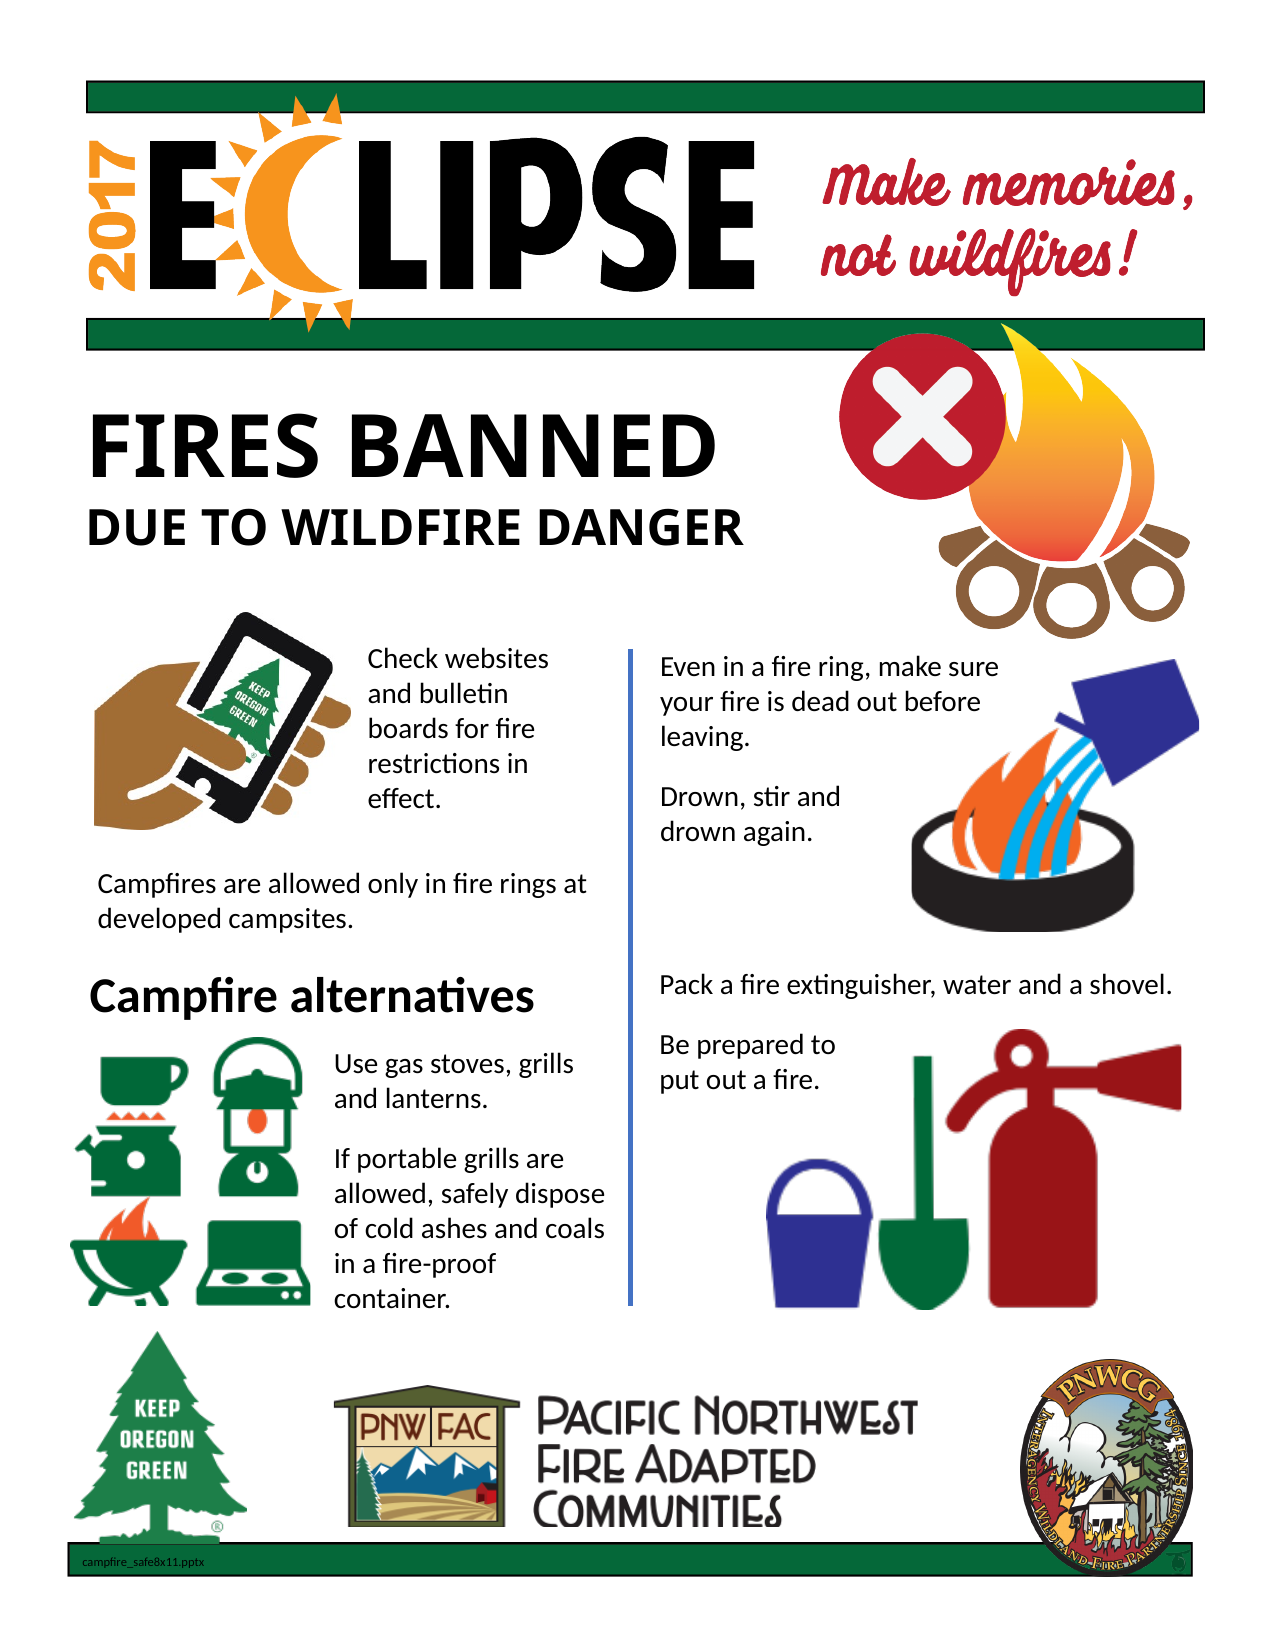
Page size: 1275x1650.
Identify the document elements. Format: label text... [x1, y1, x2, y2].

picture [911, 659, 1200, 932]
text_box Even in a fire ring, make sure your fire is dead out before leaving. Drown, stir and drown again. [660, 647, 1054, 848]
text_box FIRES BANNED DUE TO WILDFIRE DANGER [85, 390, 839, 556]
picture [765, 1029, 1182, 1310]
text_box Check websites and bulletin boards for fire restrictions in effect. [367, 639, 588, 814]
picture [85, 80, 1213, 640]
picture [67, 1331, 1194, 1577]
picture [333, 1385, 918, 1527]
picture [94, 612, 351, 830]
text_box Campfire alternatives [89, 962, 617, 1023]
text_box Use gas stoves, grills and lanterns. If portable grills are allowed, safely dispose of cold ashes and coals in a fire-proof container. [333, 1044, 606, 1315]
text_box Pack a fire extinguisher, water and a shovel. Be prepared to put out a fire. [659, 965, 1182, 1096]
picture [70, 1037, 311, 1306]
text_box Campfires are allowed only in fire rings at developed campsites. [97, 864, 604, 935]
